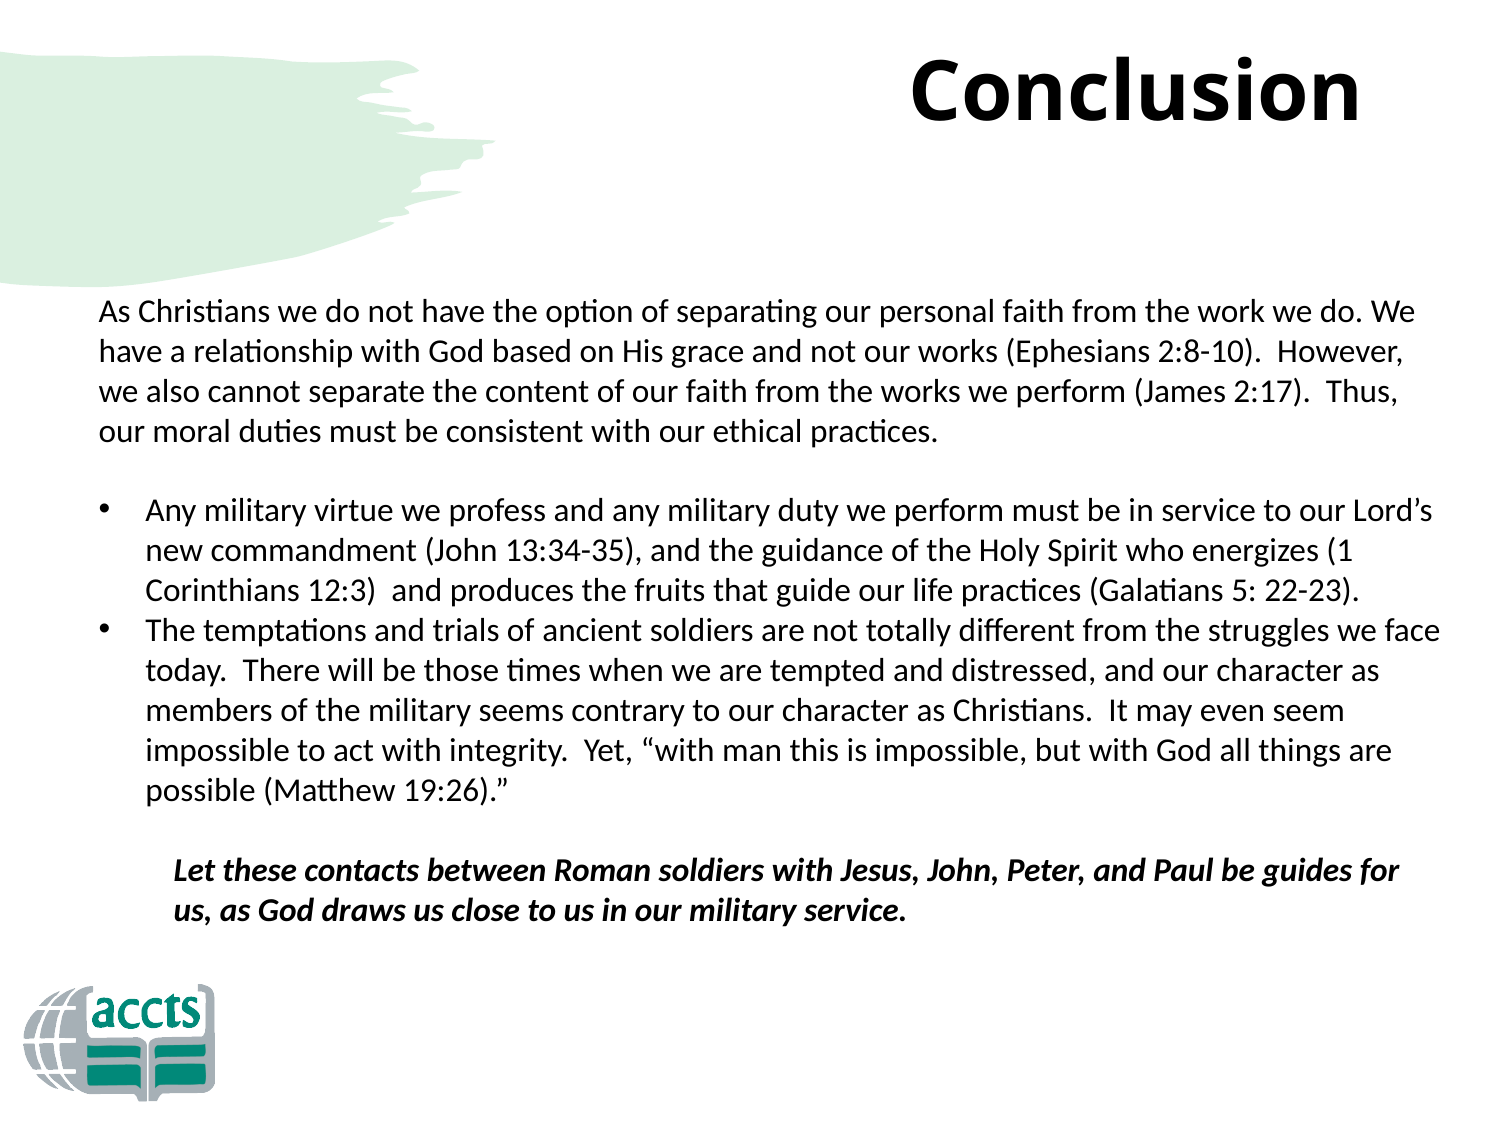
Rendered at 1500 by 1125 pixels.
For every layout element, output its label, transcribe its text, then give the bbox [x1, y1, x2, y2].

picture [23, 984, 215, 1103]
text_box As Christians we do not have the option of separating our personal faith from the work we do. We have a relationship with God based on His grace and not our works (Ephesians 2:8-10). However, we also cannot separate the content of our faith from the works we perform (James 2:17). Thus, our moral duties must be consistent with our ethical practices. Any military virtue we profess and any military duty we perform must be in service to our Lord’s new commandment (John 13:34-35), and the guidance of the Holy Spirit who energizes (1 Corinthians 12:3) and produces the fruits that guide our life practices (Galatians 5: 22-23). The temptations and trials of ancient soldiers are not totally different from the struggles we face today. There will be those times when we are tempted and distressed, and our character as members of the military seems contrary to our character as Christians. It may even seem impossible to act with integrity. Yet, “with man this is impossible, but with God all things are possible (Matthew 19:26).” Let these contacts between Roman soldiers with Jesus, John, Peter, and Paul be guides for us, as God draws us close to us in our military service. [83, 281, 1460, 936]
title Conclusion [750, 27, 1500, 160]
